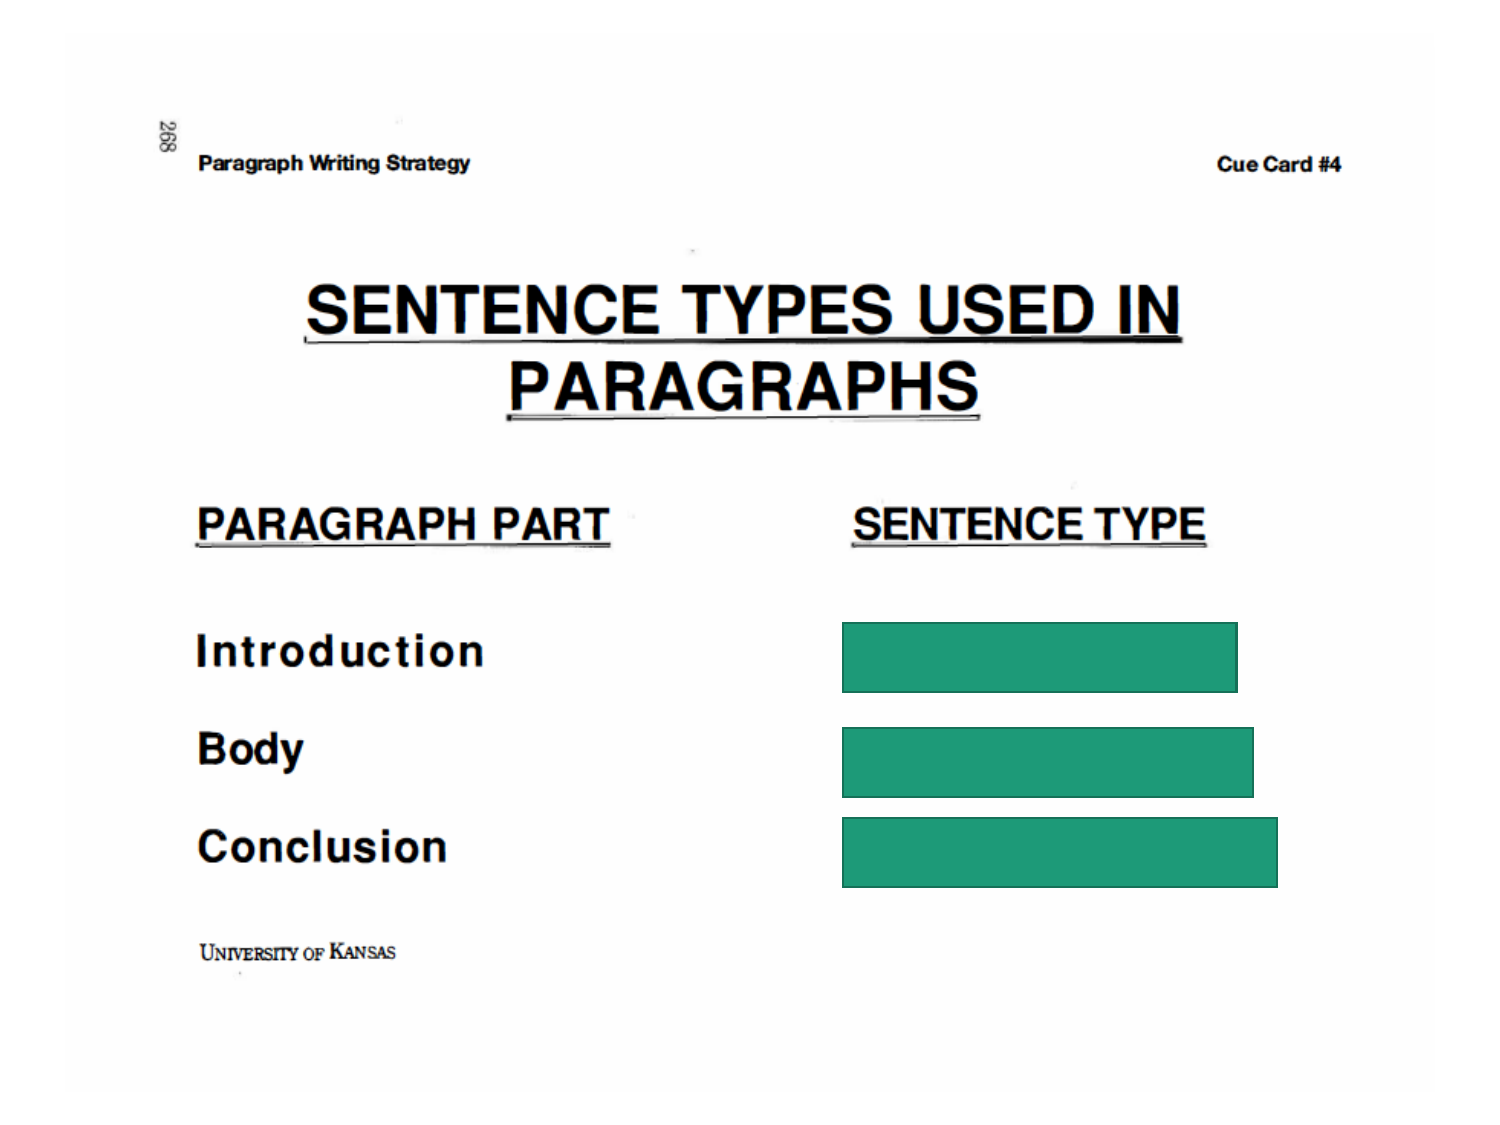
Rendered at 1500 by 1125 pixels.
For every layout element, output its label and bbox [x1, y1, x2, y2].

picture [65, 33, 1435, 1092]
